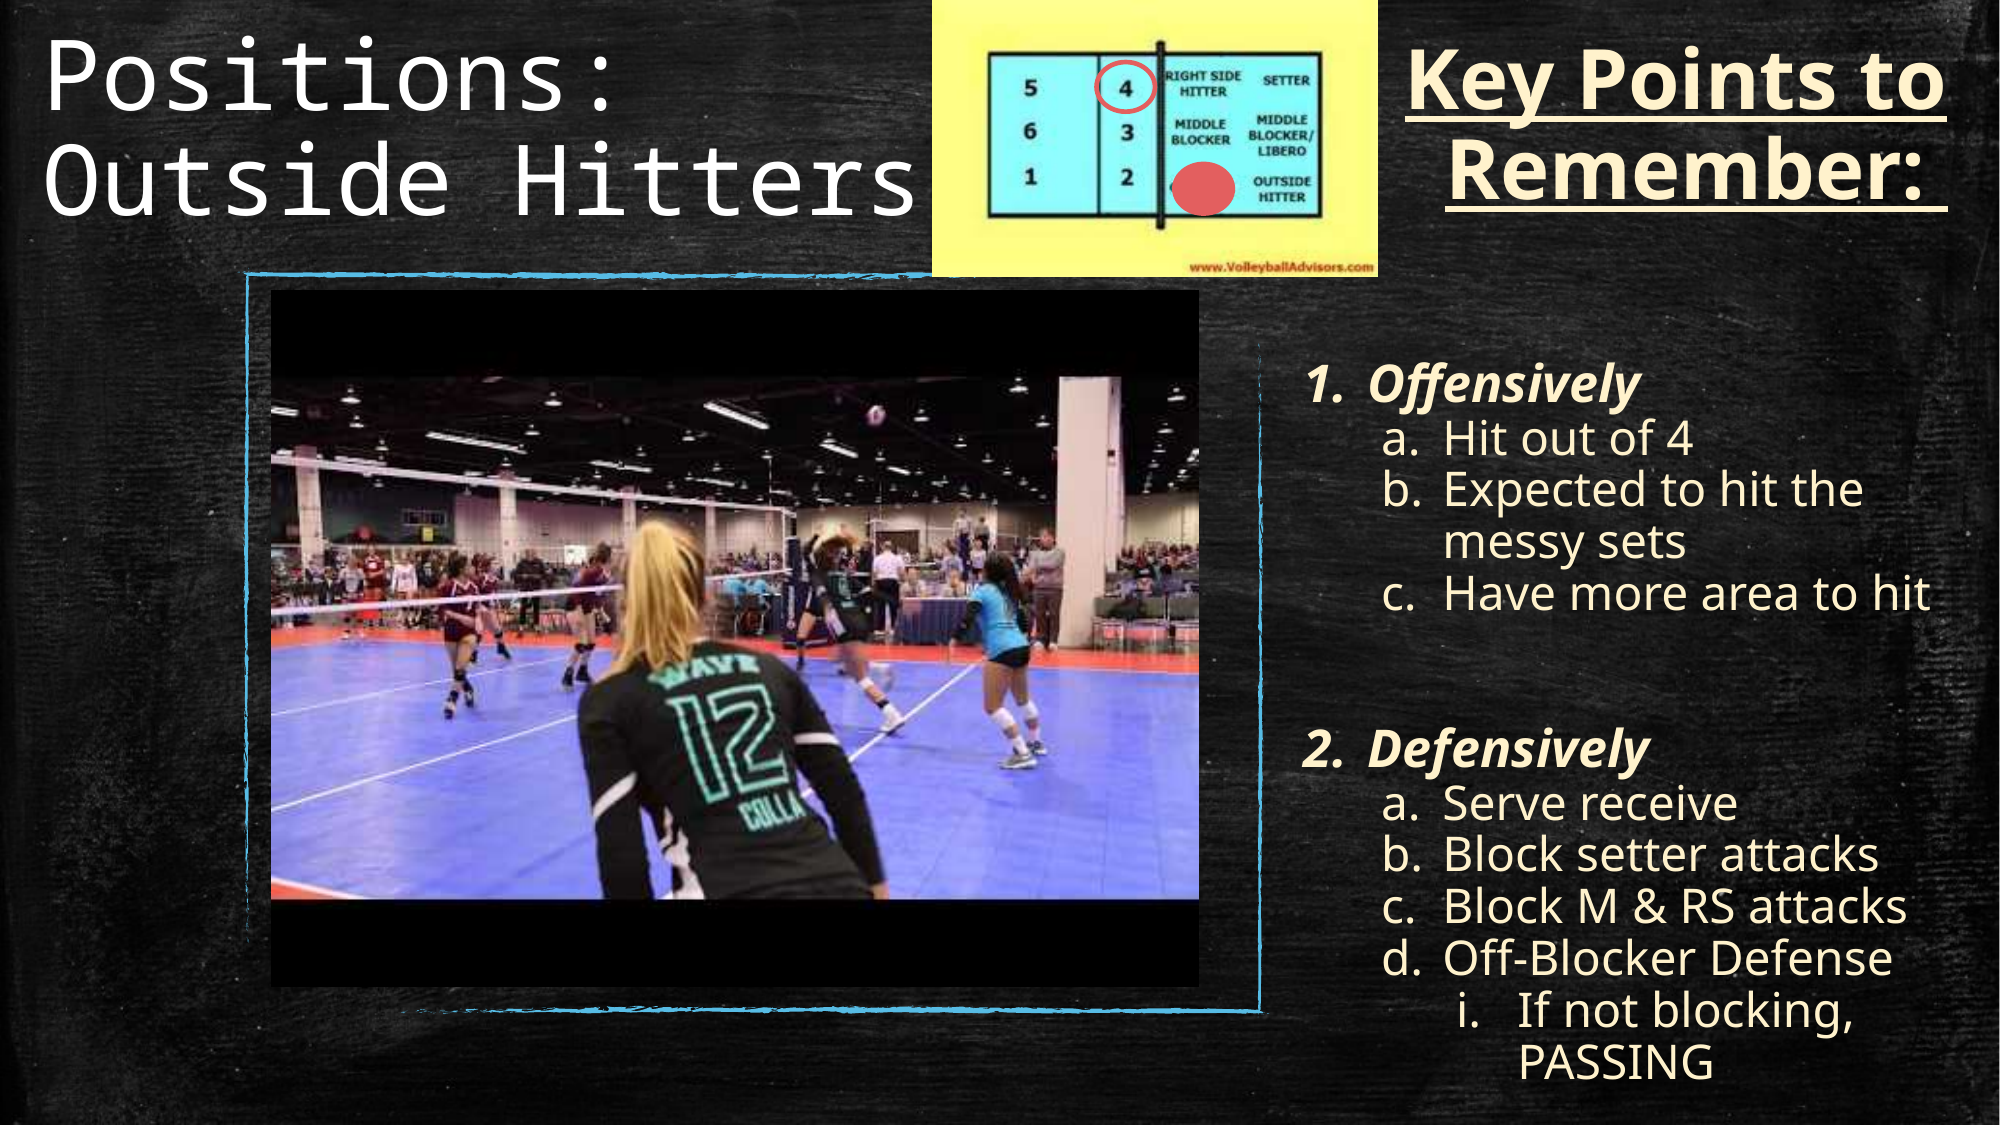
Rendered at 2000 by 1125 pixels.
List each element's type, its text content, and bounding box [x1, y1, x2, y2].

picture [0, 0, 2000, 1125]
list Key Points to Remember: Offensively Hit out of 4 Expected to hit the messy sets Have more area to hit Defensively Serve receive Block setter attacks Block M & RS attacks Off-Blocker Defense If not blocking, PASSING [1277, 30, 1963, 1115]
title Positions: Outside Hitters [27, 77, 927, 245]
